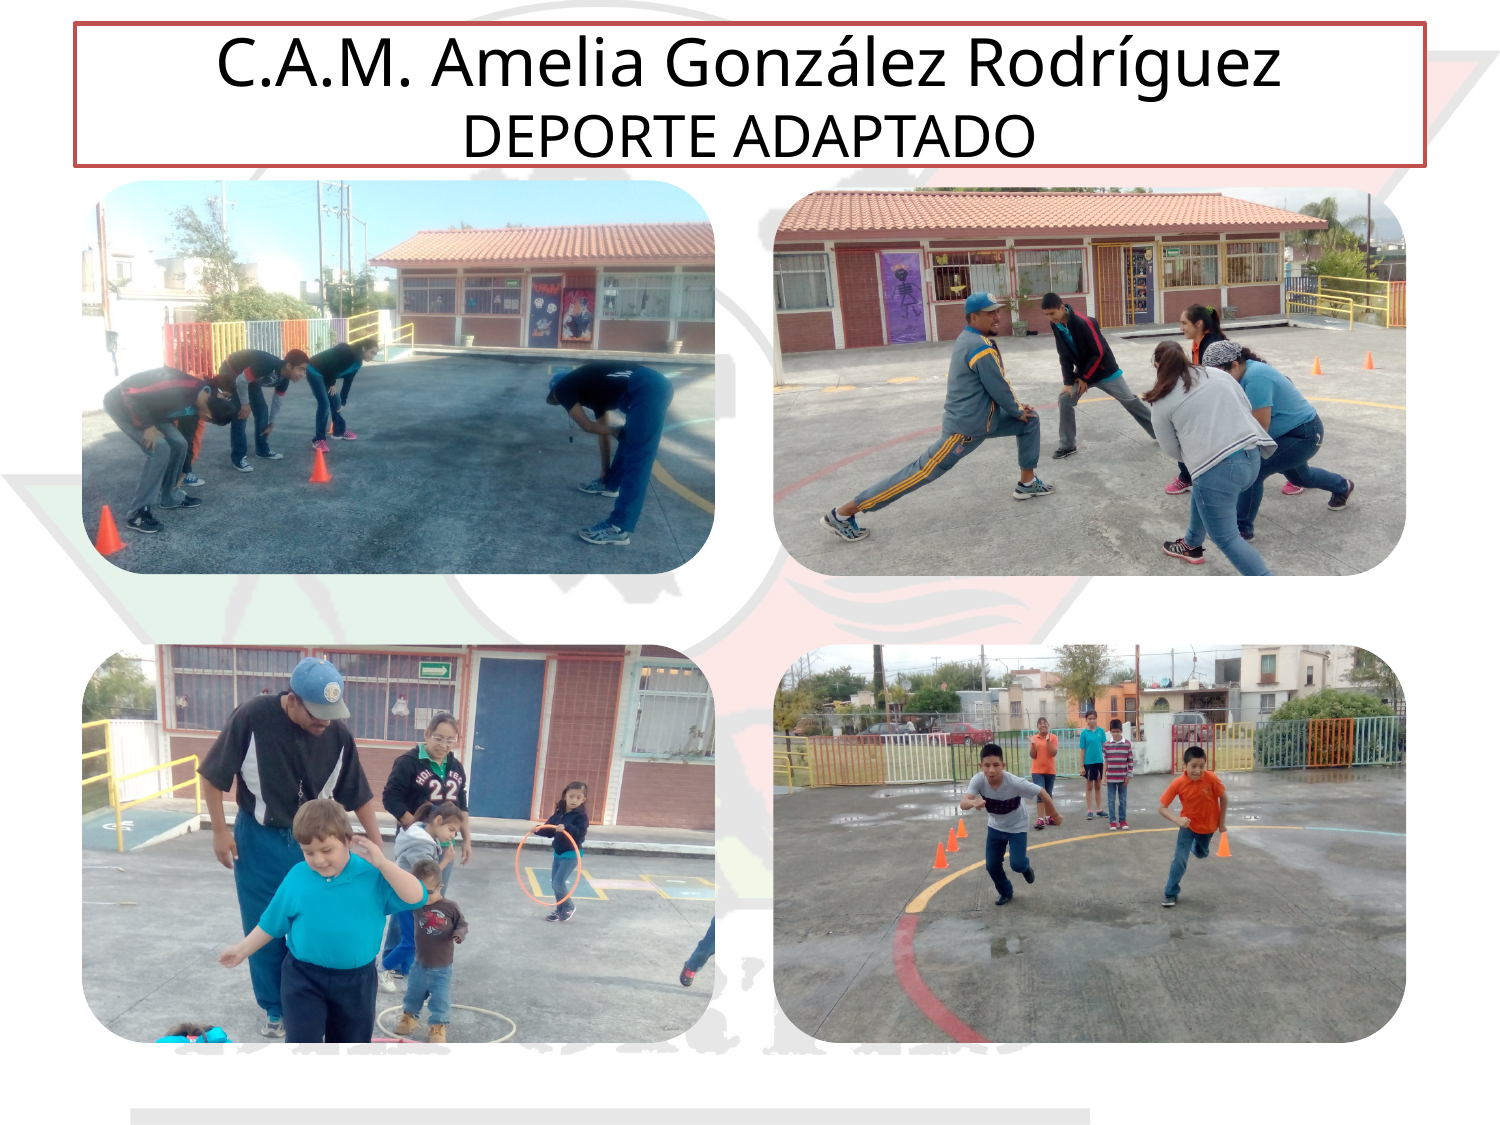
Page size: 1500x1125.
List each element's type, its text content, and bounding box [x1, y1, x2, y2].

picture [81, 644, 716, 1044]
picture [773, 644, 1407, 1044]
title C.A.M. Amelia González Rodríguez DEPORTE ADAPTADO [73, 21, 1427, 168]
picture [773, 187, 1407, 577]
picture [81, 180, 716, 575]
